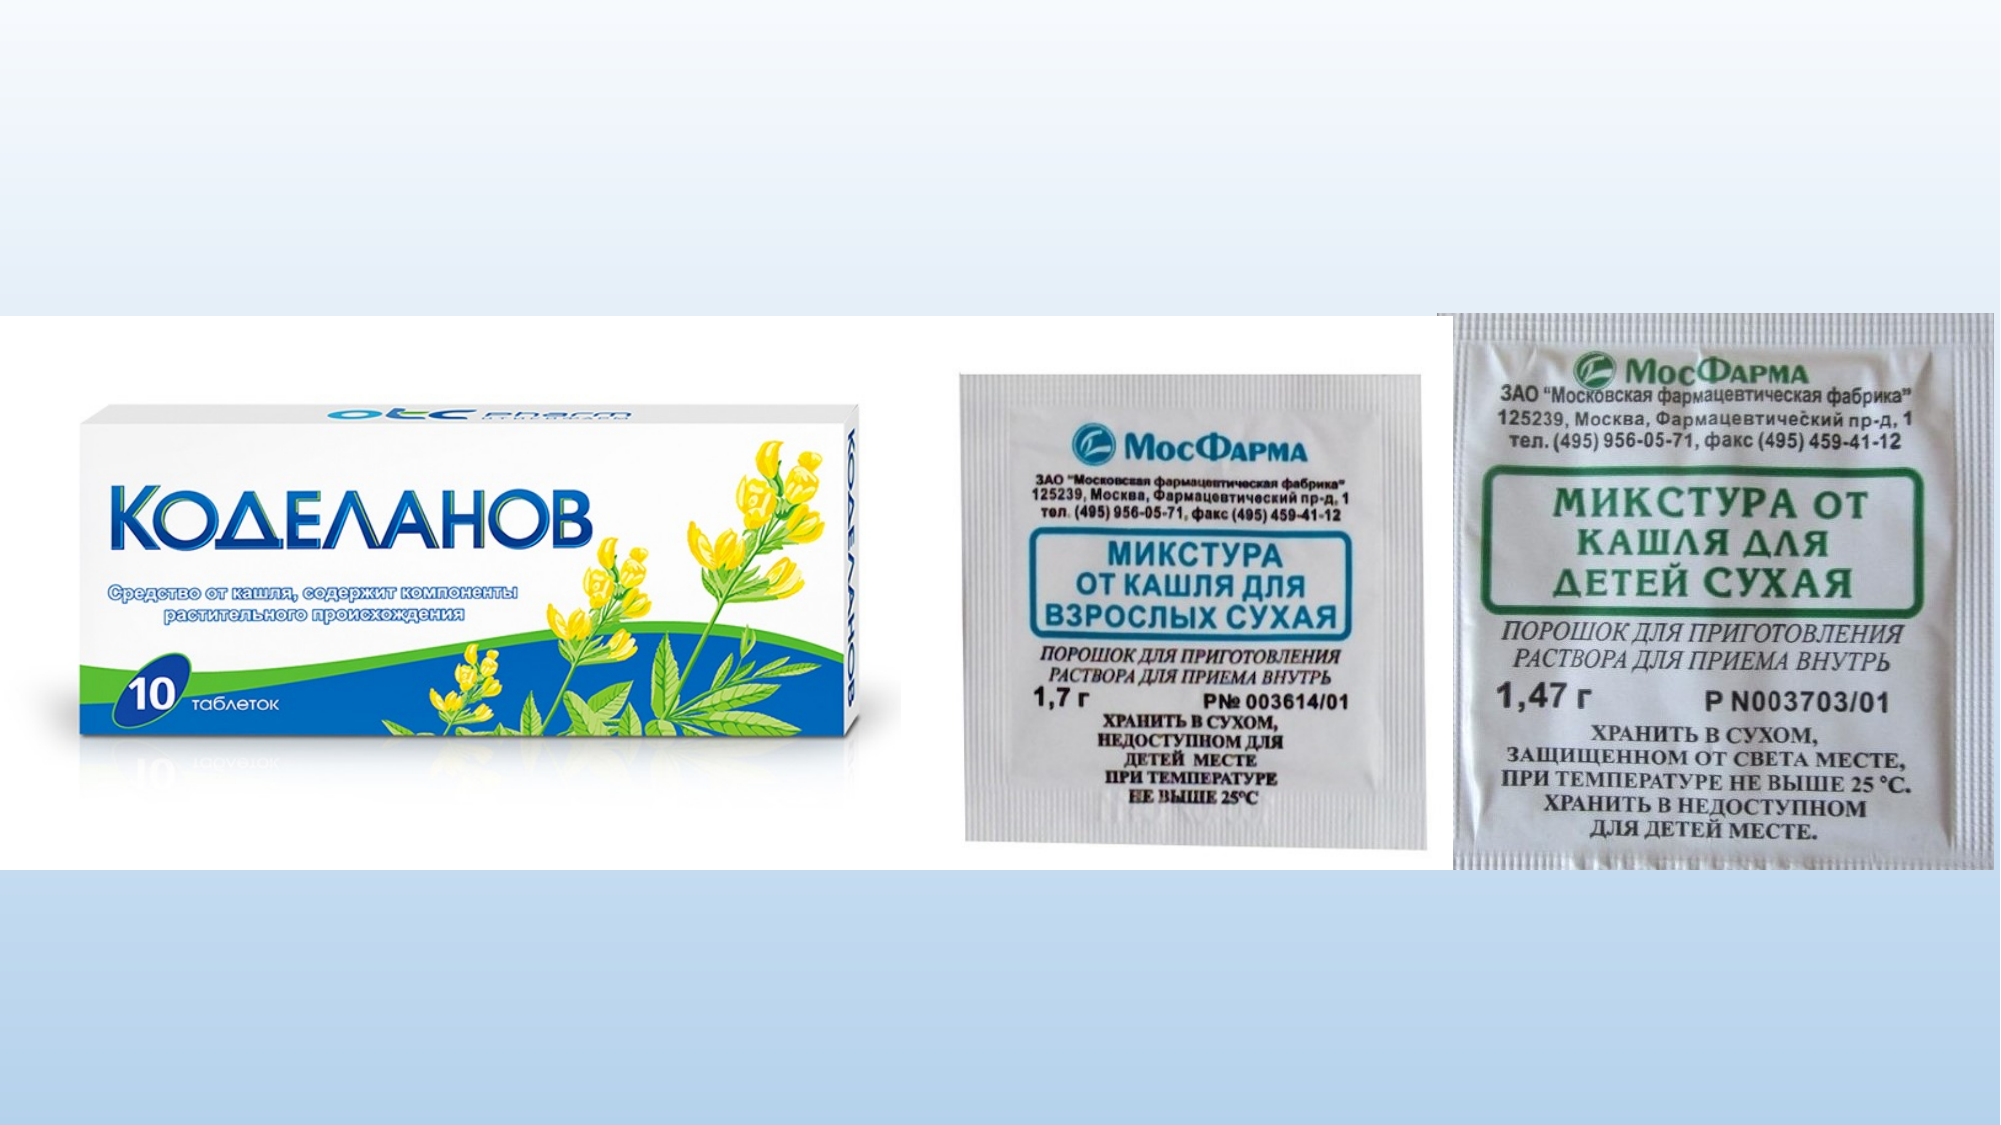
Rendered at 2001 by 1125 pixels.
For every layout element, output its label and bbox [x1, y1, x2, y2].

picture [0, 313, 1994, 870]
